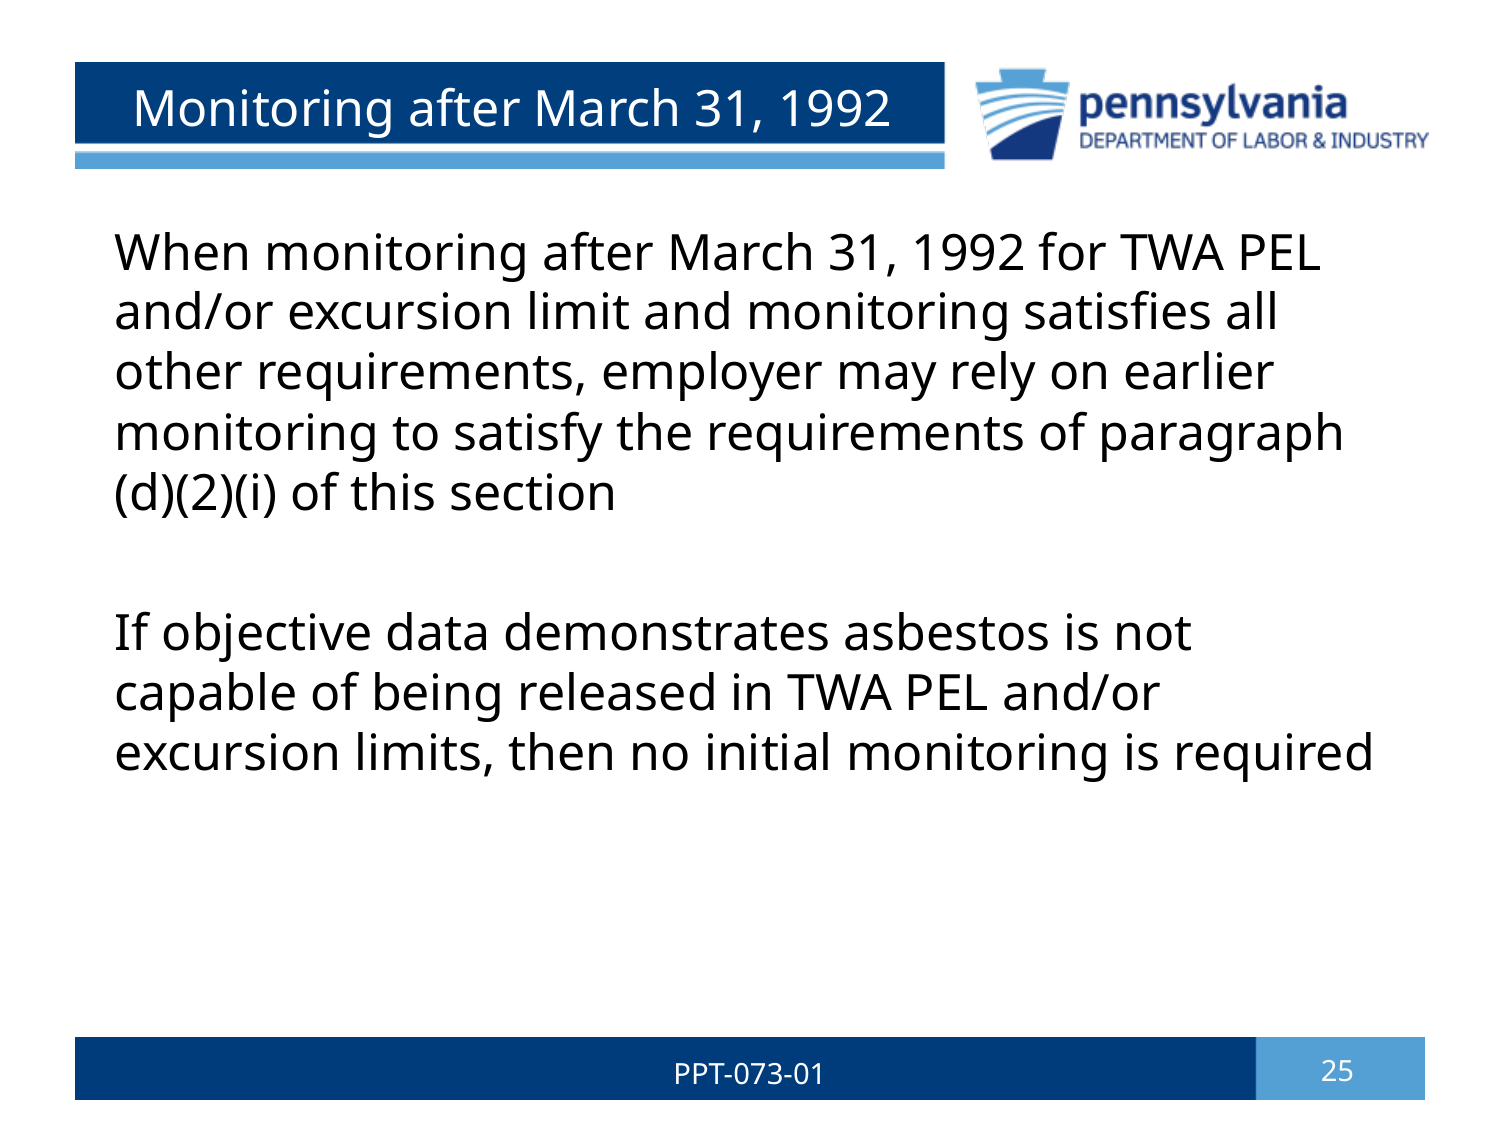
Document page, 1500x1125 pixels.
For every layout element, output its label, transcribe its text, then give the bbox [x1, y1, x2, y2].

picture [75, 62, 1429, 169]
title Monitoring after March 31, 1992 [75, 62, 950, 150]
slide_number 25 [1250, 1042, 1425, 1103]
footer PPT-073-01 [512, 1042, 988, 1103]
subtitle When monitoring after March 31, 1992 for TWA PEL and/or excursion limit and monitoring satisfies all other requirements, employer may rely on earlier monitoring to satisfy the requirements of paragraph (d)(2)(i) of this section If objective data demonstrates asbestos is not capable of being released in TWA PEL and/or excursion limits, then no initial monitoring is required [99, 212, 1400, 1000]
picture [75, 1037, 1425, 1100]
